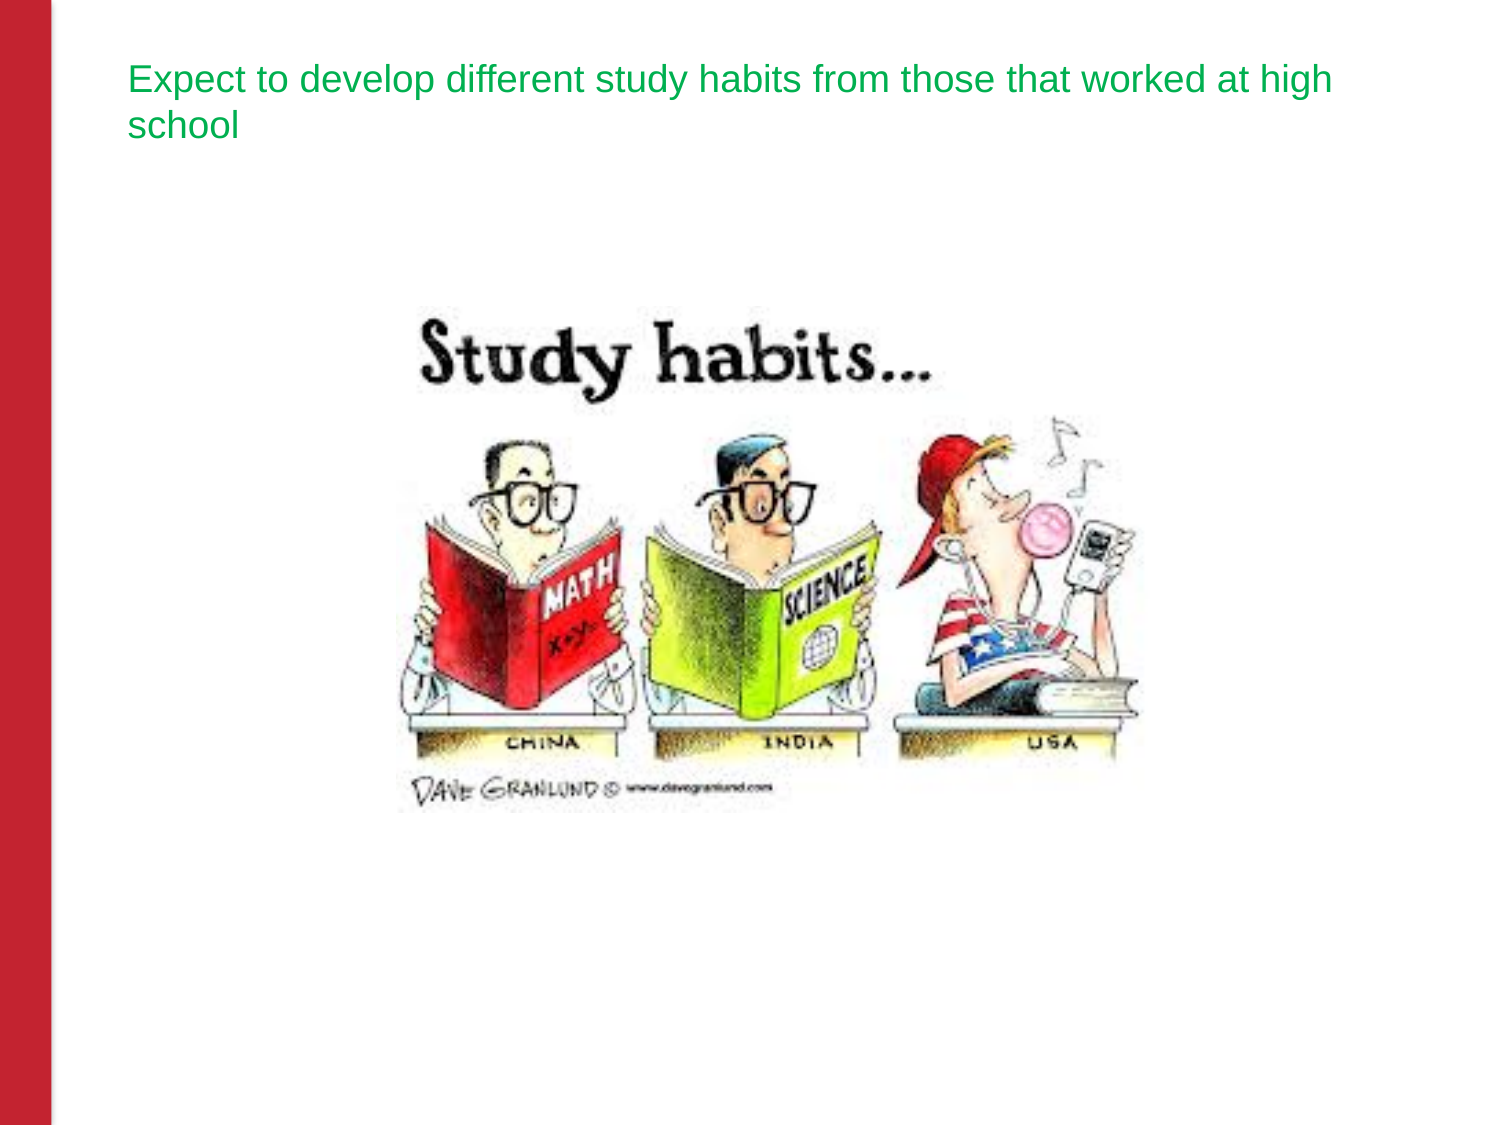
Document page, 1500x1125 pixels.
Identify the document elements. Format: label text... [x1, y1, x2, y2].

picture [395, 305, 1151, 813]
title Expect to develop different study habits from those that worked at high school [112, 45, 1451, 215]
